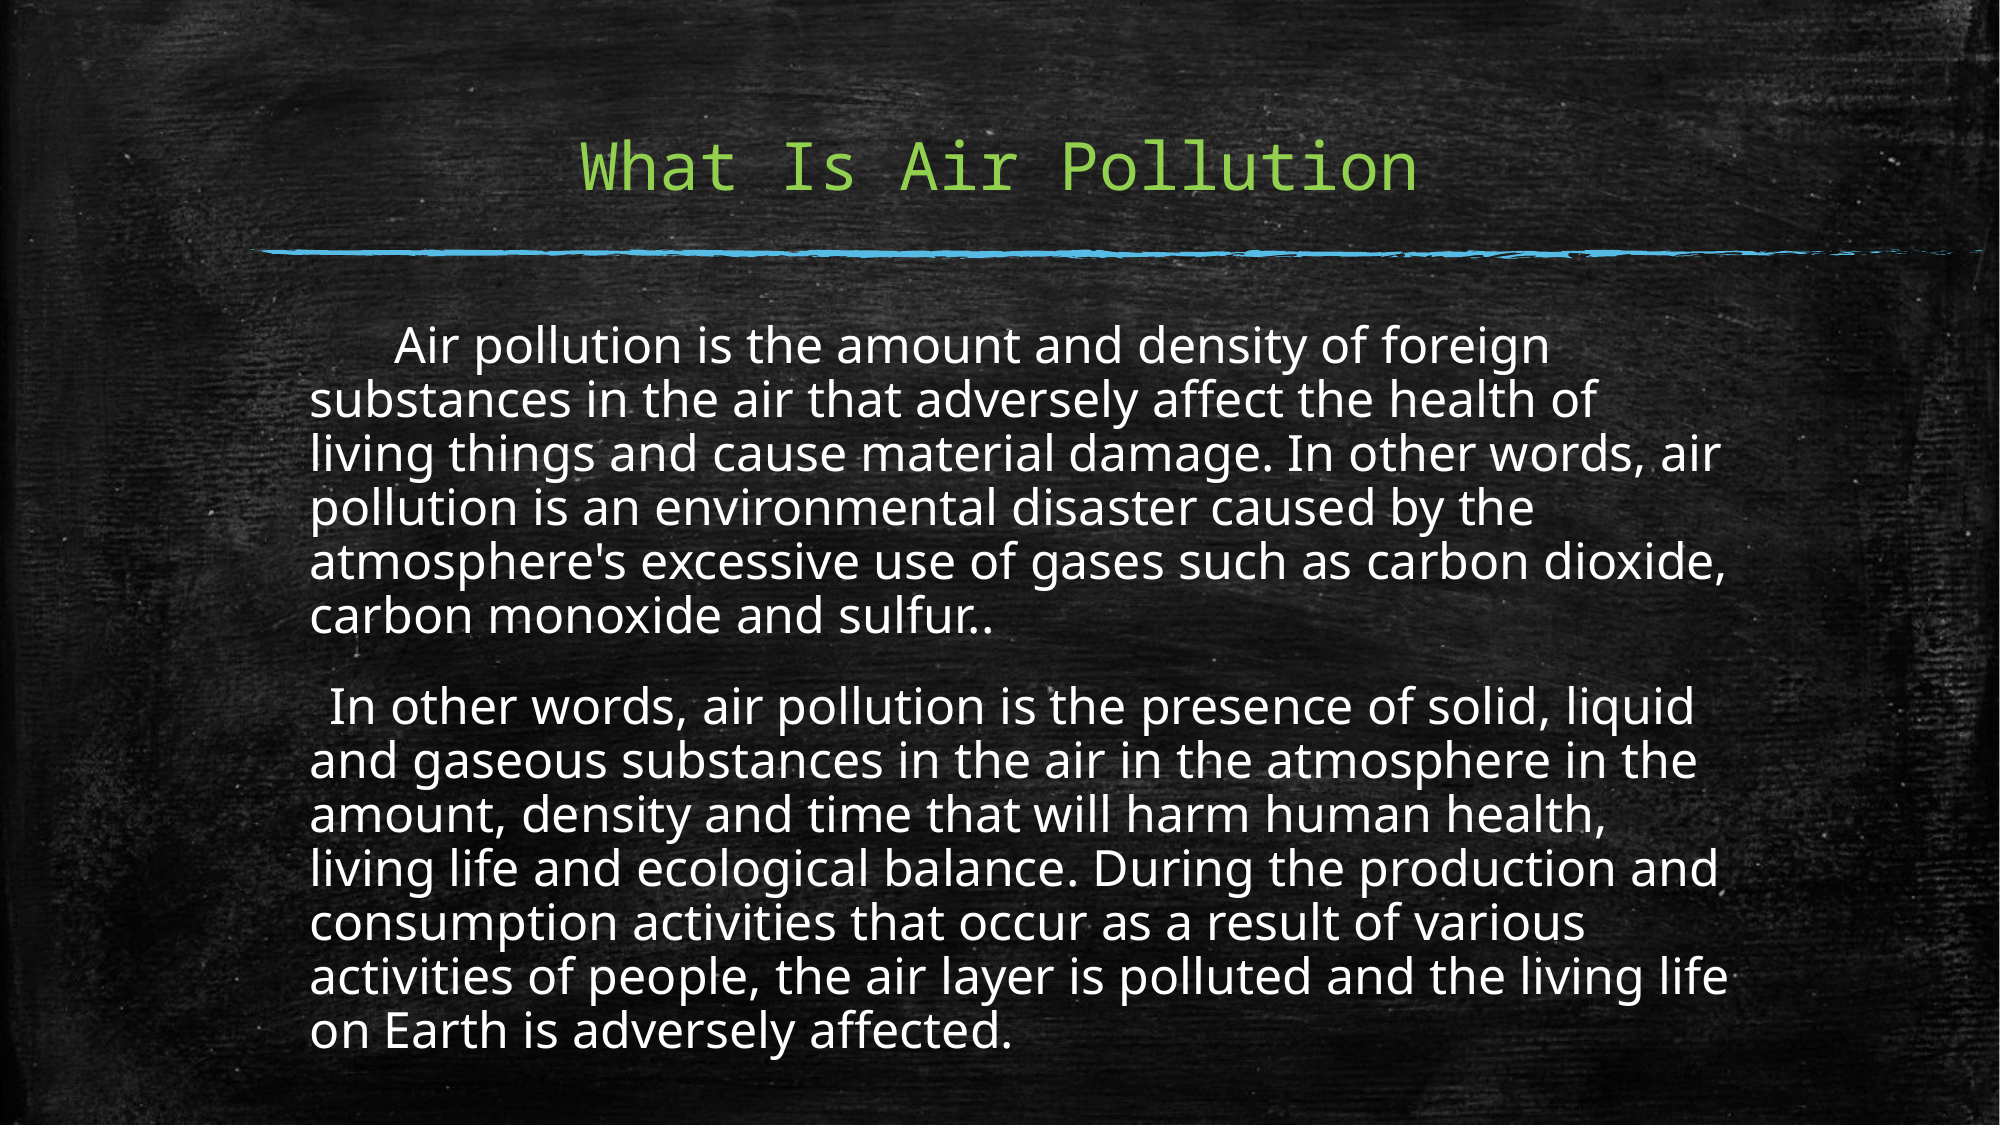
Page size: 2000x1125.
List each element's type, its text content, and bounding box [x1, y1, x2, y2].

title What Is Air Pollution [249, 45, 1750, 213]
list Air pollution is the amount and density of foreign substances in the air that adversely affect the health of living things and cause material damage. In other words, air pollution is an environmental disaster caused by the atmosphere's excessive use of gases such as carbon dioxide, carbon monoxide and sulfur.. In other words, air pollution is the presence of solid, liquid and gaseous substances in the air in the atmosphere in the amount, density and time that will harm human health, living life and ecological balance. During the production and consumption activities that occur as a result of various activities of people, the air layer is polluted and the living life on Earth is adversely affected. [249, 312, 1750, 1013]
